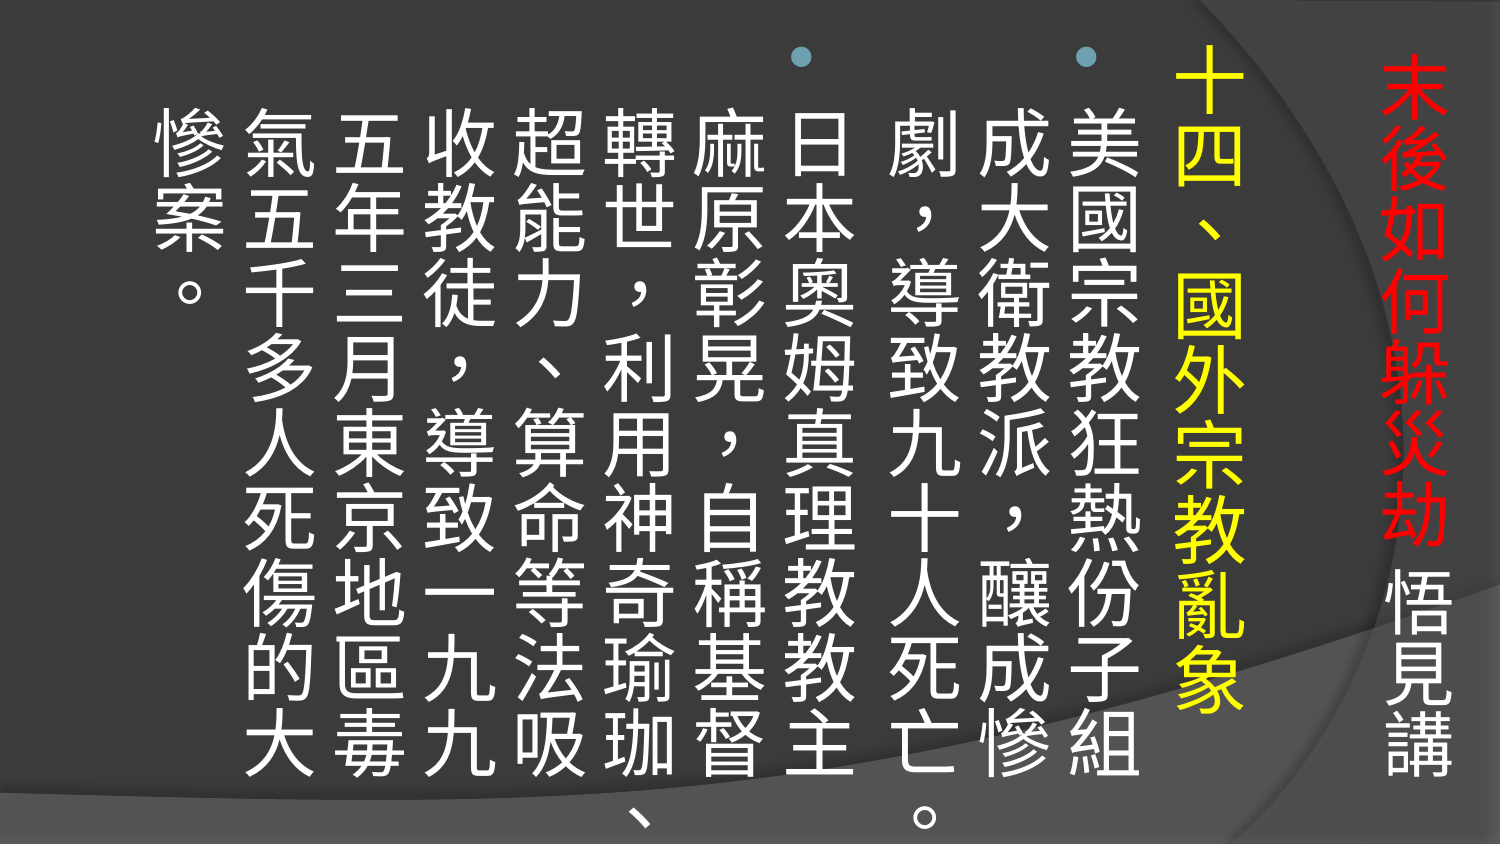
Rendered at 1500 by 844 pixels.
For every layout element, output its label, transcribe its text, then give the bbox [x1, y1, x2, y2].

list 十四、國外宗教亂象 美國宗教狂熱份子組成大衛教派，釀成慘劇，導致九十人死亡。 日本奧姆真理教教主麻原彰晃，自稱基督轉世，利用神奇瑜珈、超能力、算命等法吸收教徒，導致一九九五年三月東京地區毒氣五千多人死傷的大慘案。 [29, 21, 1353, 825]
title 末後如何躲災劫 悟見講 [1352, 20, 1473, 812]
